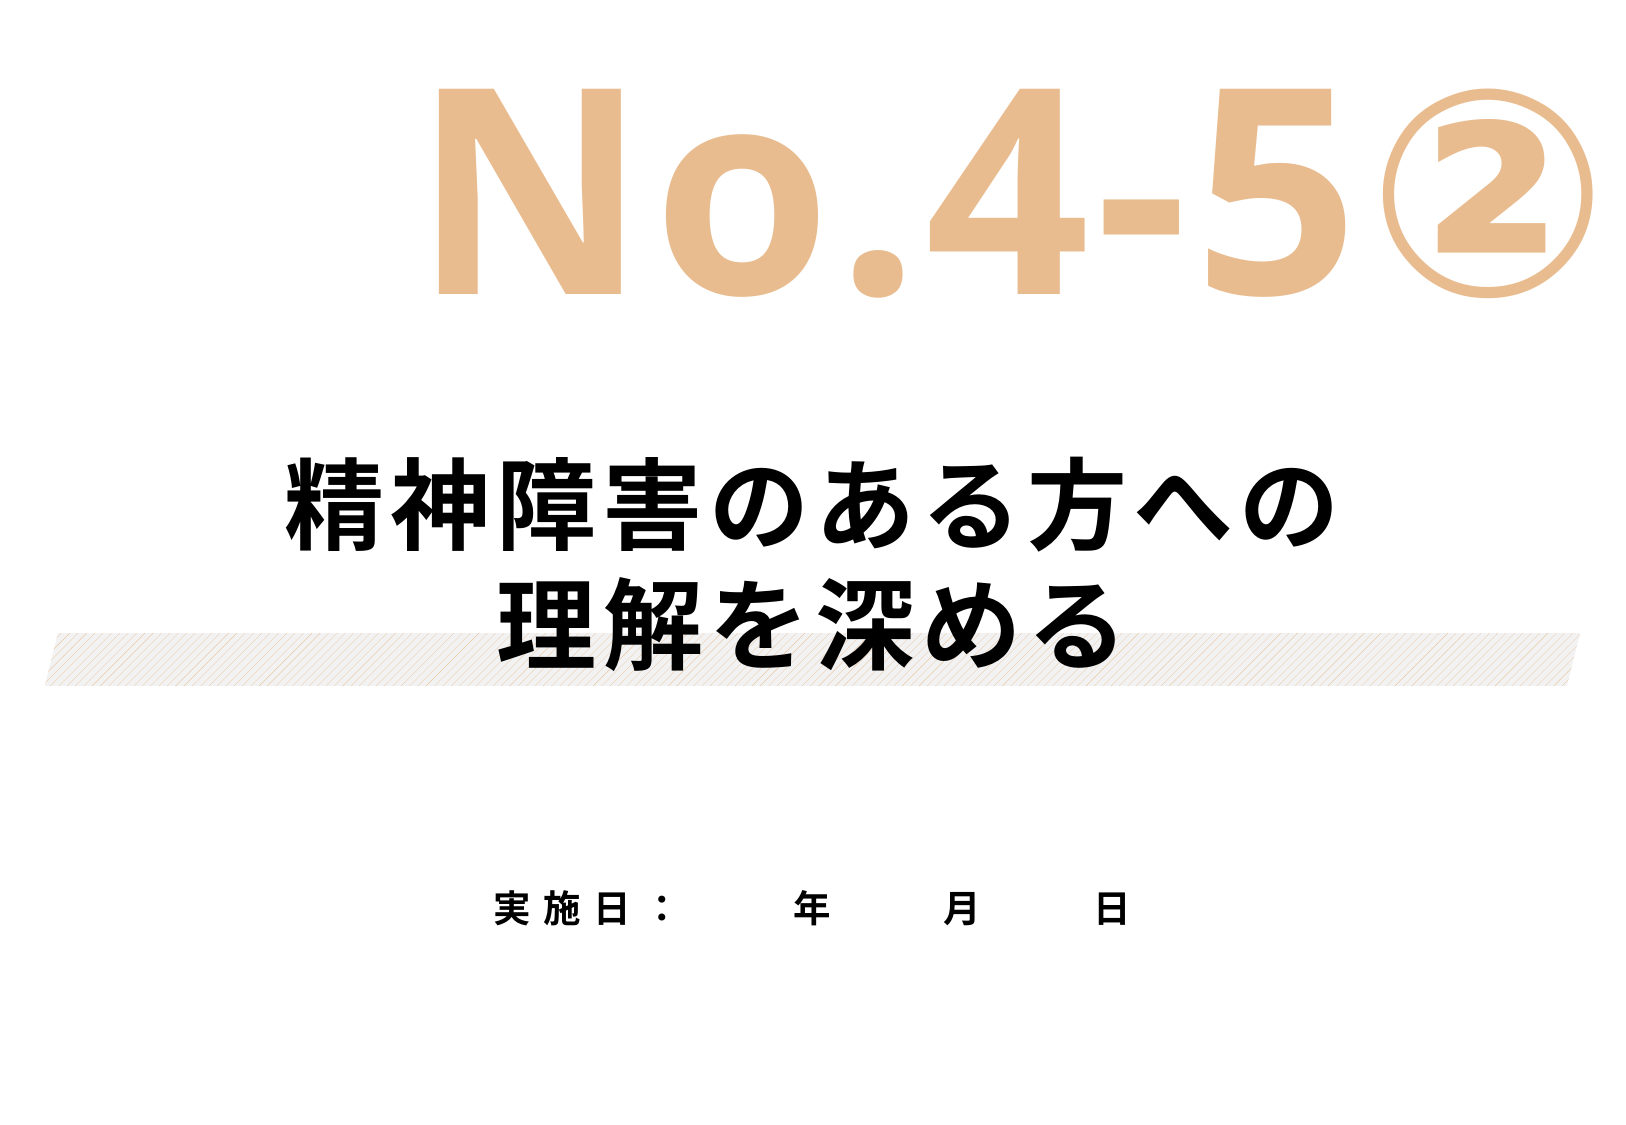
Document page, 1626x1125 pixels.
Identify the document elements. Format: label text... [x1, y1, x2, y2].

text_box 精神障害のある方への 理解を深める [14, 353, 1611, 772]
text_box 実施日： 年 月 日 [356, 859, 1269, 957]
text_box No.4-5② [158, 0, 1625, 360]
